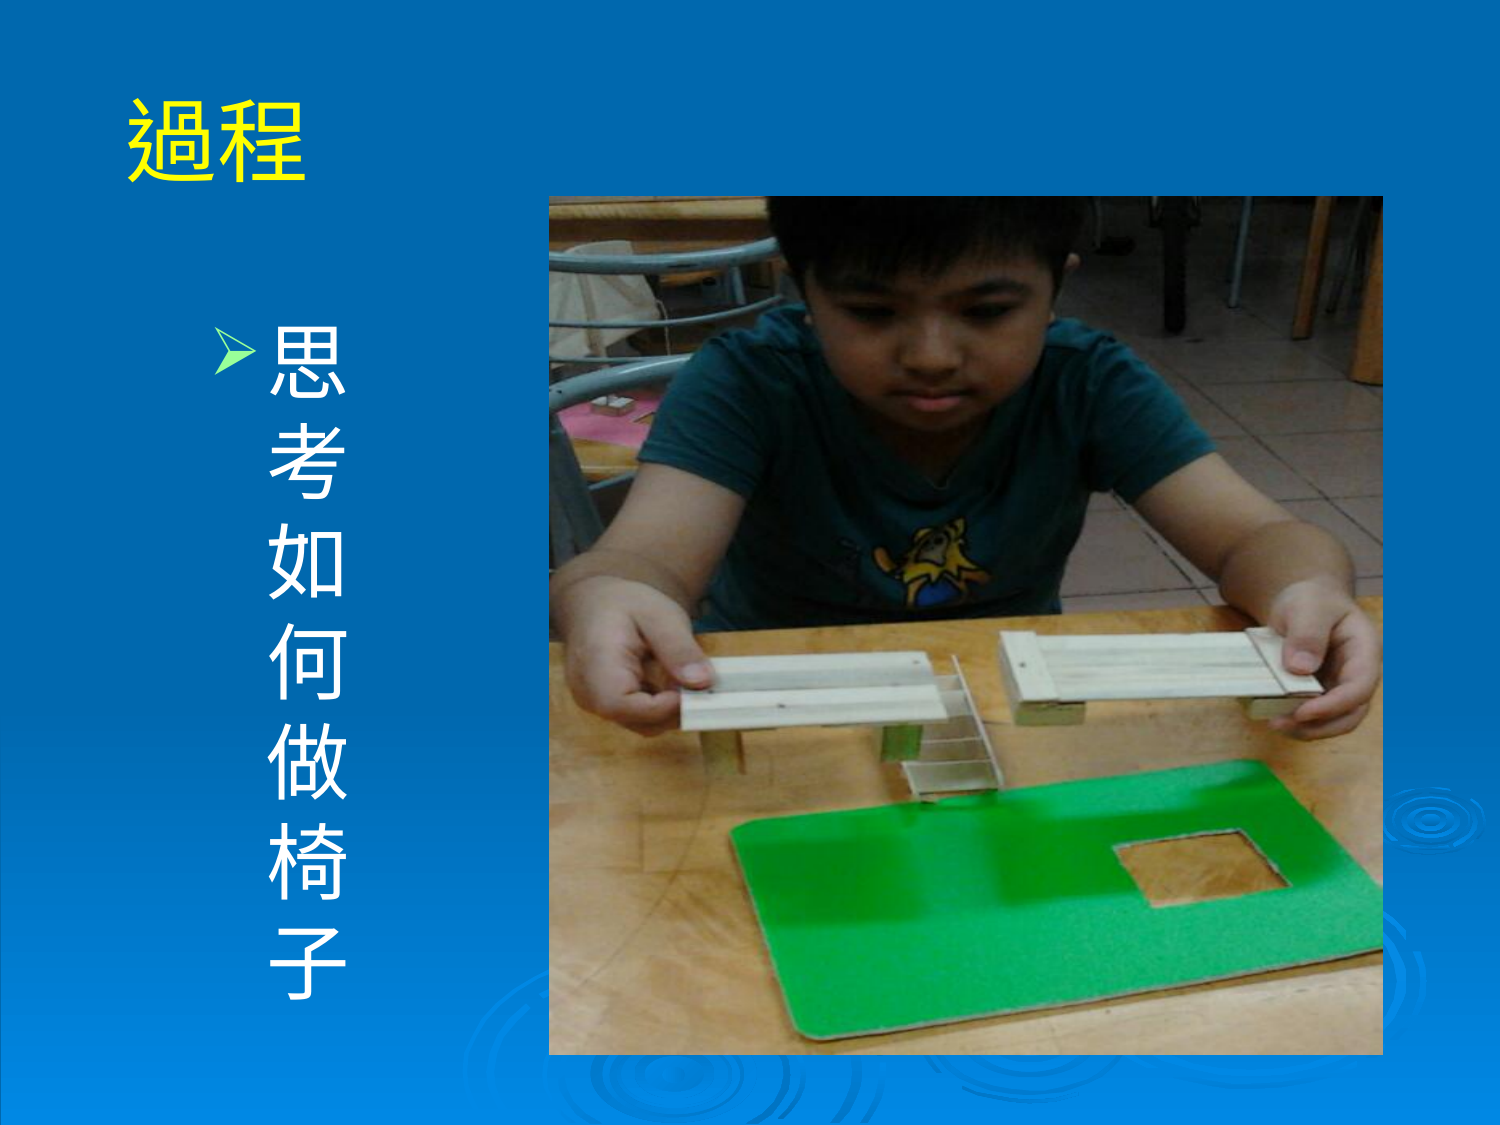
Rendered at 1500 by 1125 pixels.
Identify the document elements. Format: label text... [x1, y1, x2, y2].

title 過程 [74, 45, 361, 233]
picture [548, 196, 1383, 1055]
list 思考如何做椅子 [194, 302, 420, 1046]
